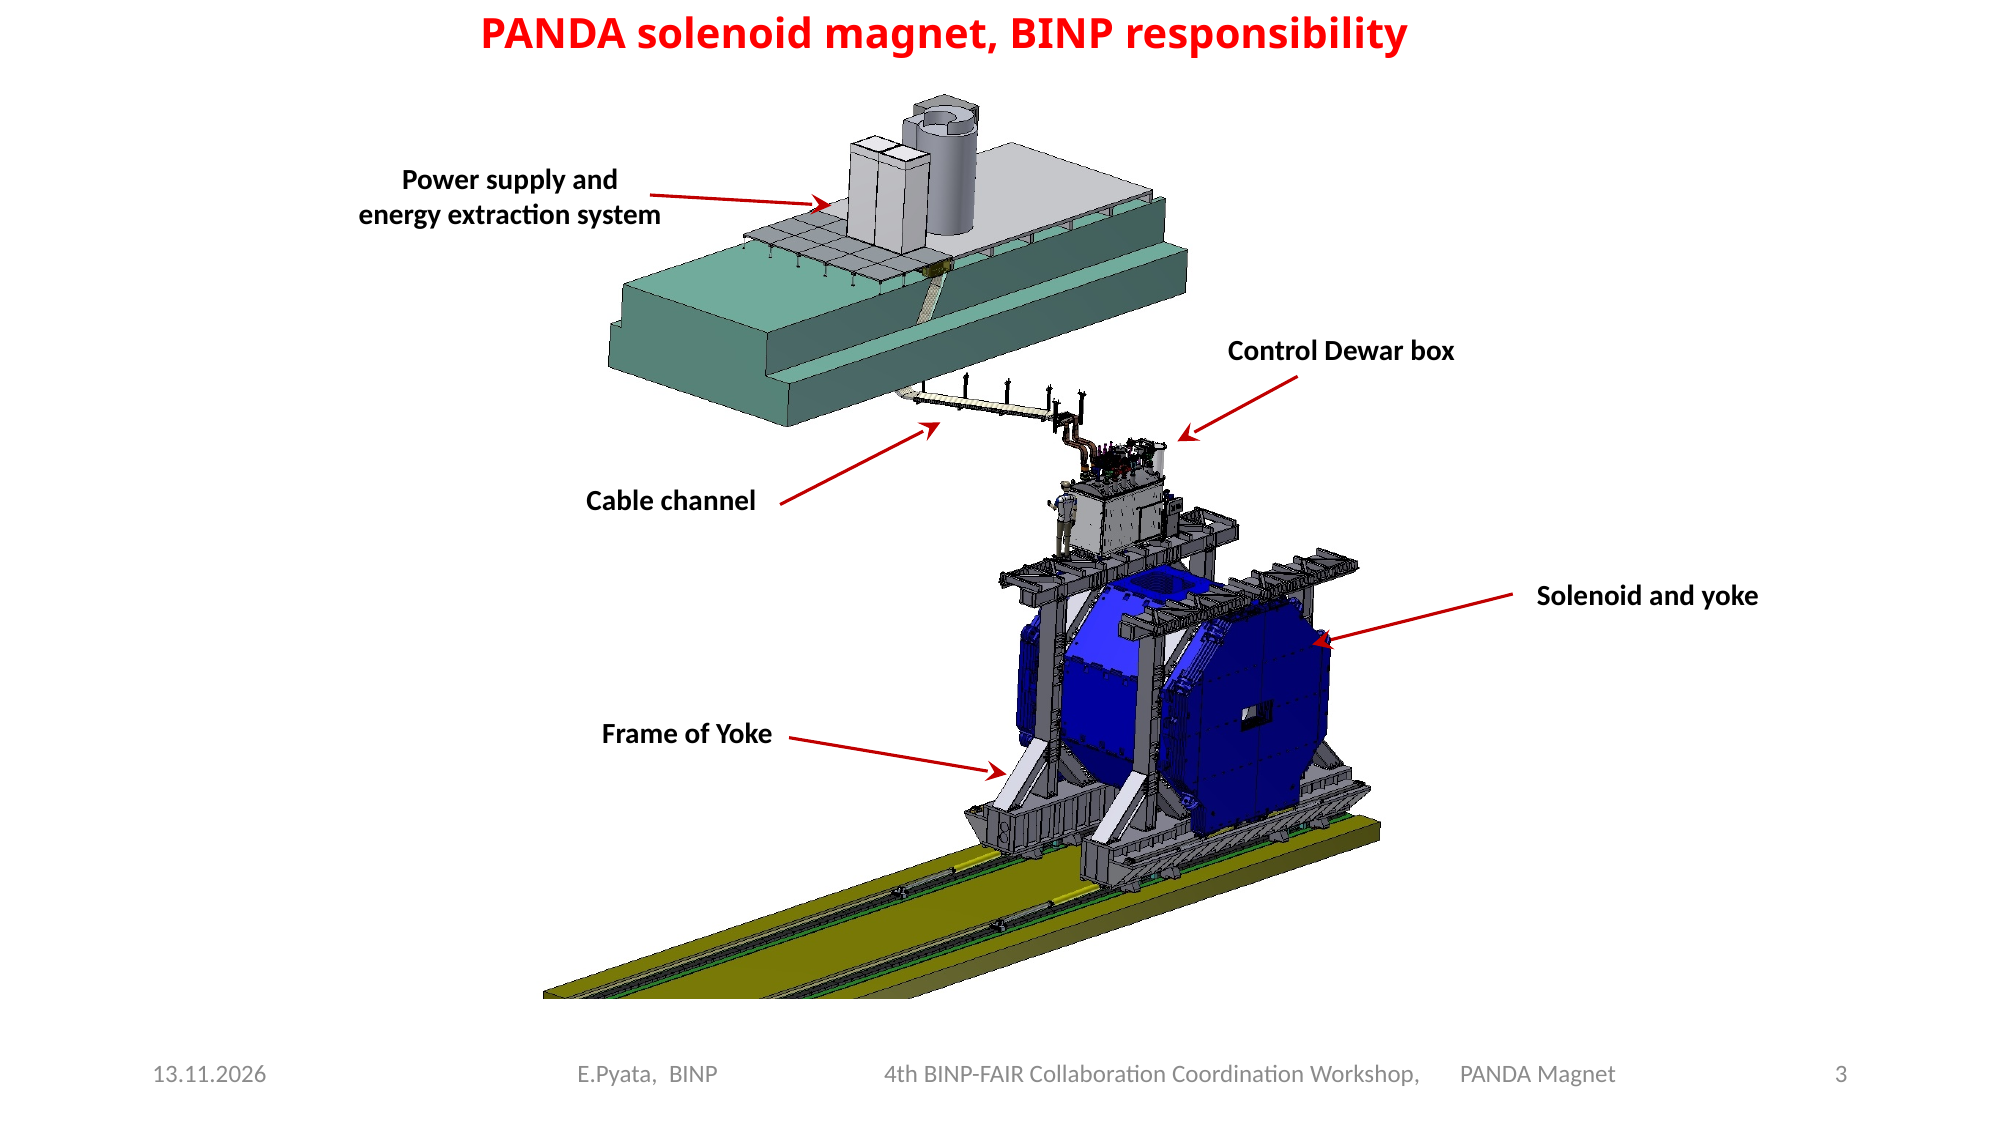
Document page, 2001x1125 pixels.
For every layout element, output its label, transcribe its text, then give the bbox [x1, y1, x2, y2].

picture [372, 90, 1535, 999]
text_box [649, 194, 832, 206]
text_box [780, 422, 941, 505]
text_box Power supply and energy extraction system [343, 153, 372, 239]
footer E.Pyata, BINP 4th BINP-FAIR Collaboration Coordination Workshop, PANDA Magnet [453, 1042, 1412, 1103]
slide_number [137, 1042, 453, 1103]
text_box PANDA solenoid magnet, BINP responsibility [465, 5, 1624, 68]
text_box Solenoid and yoke [1535, 568, 1787, 619]
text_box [1312, 593, 1513, 645]
slide_number 3 [1412, 1042, 1863, 1103]
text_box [789, 737, 1007, 775]
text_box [1177, 376, 1298, 442]
